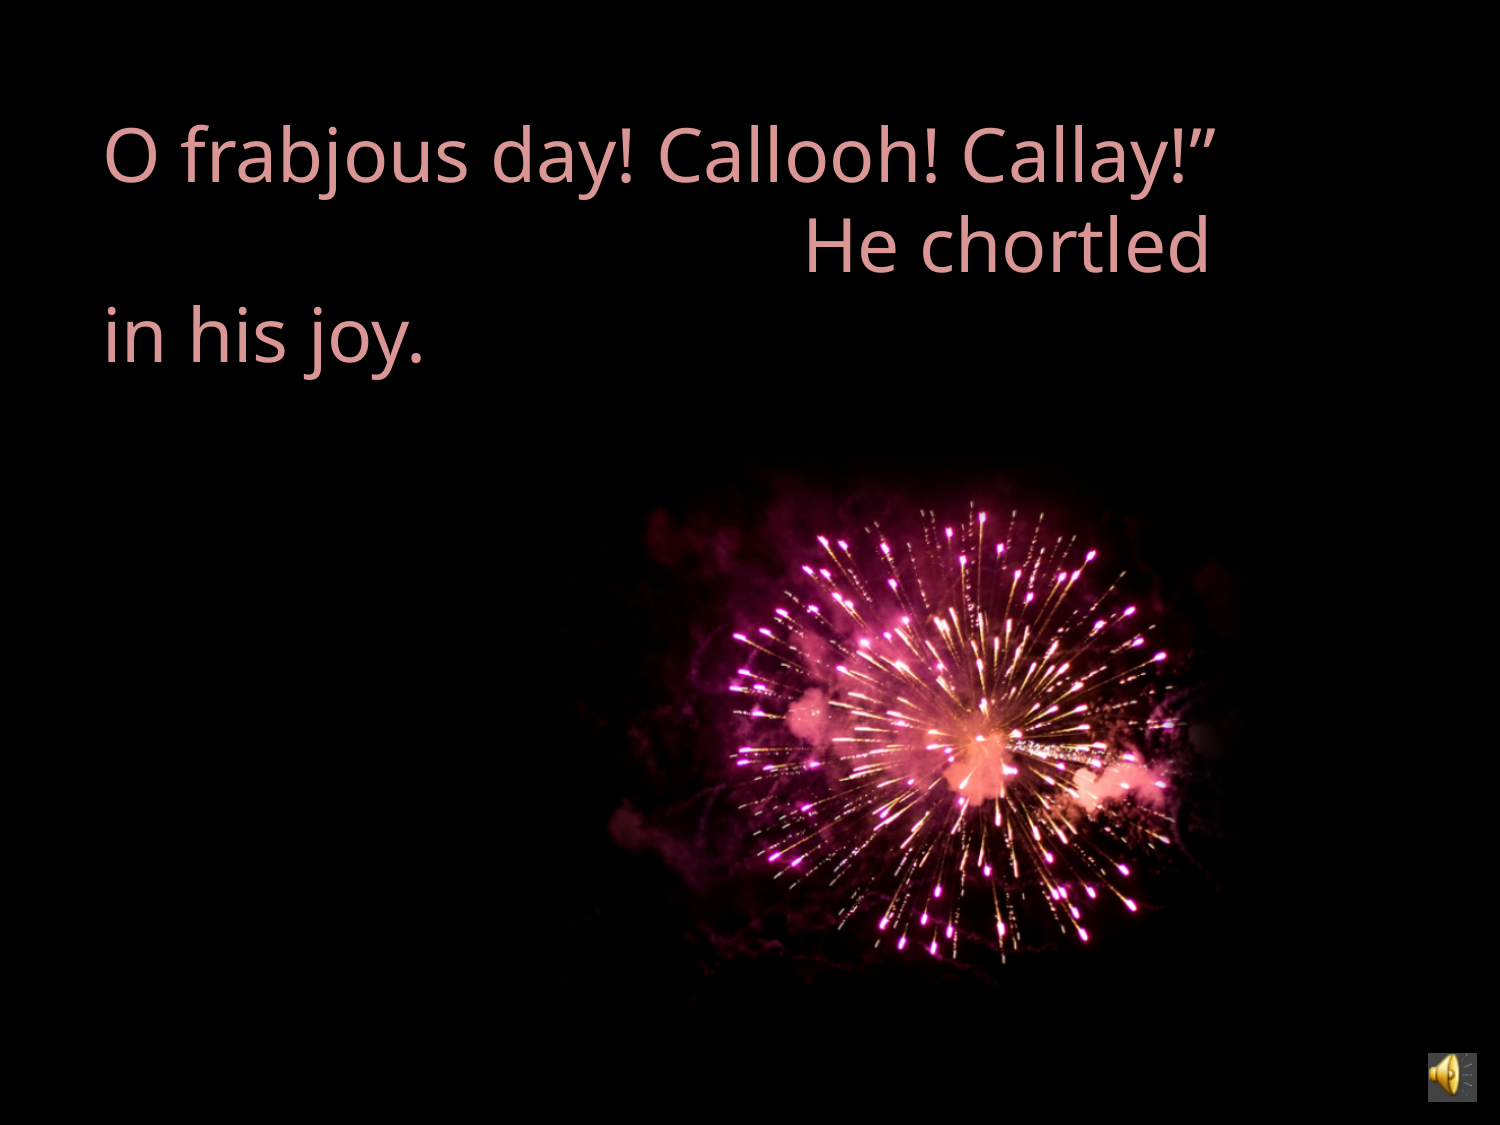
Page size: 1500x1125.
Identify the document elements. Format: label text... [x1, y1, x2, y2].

picture [1427, 1052, 1478, 1103]
picture [287, 437, 1263, 1088]
text_box O frabjous day! Callooh! Callay!” He chortled in his joy. [87, 99, 1300, 385]
